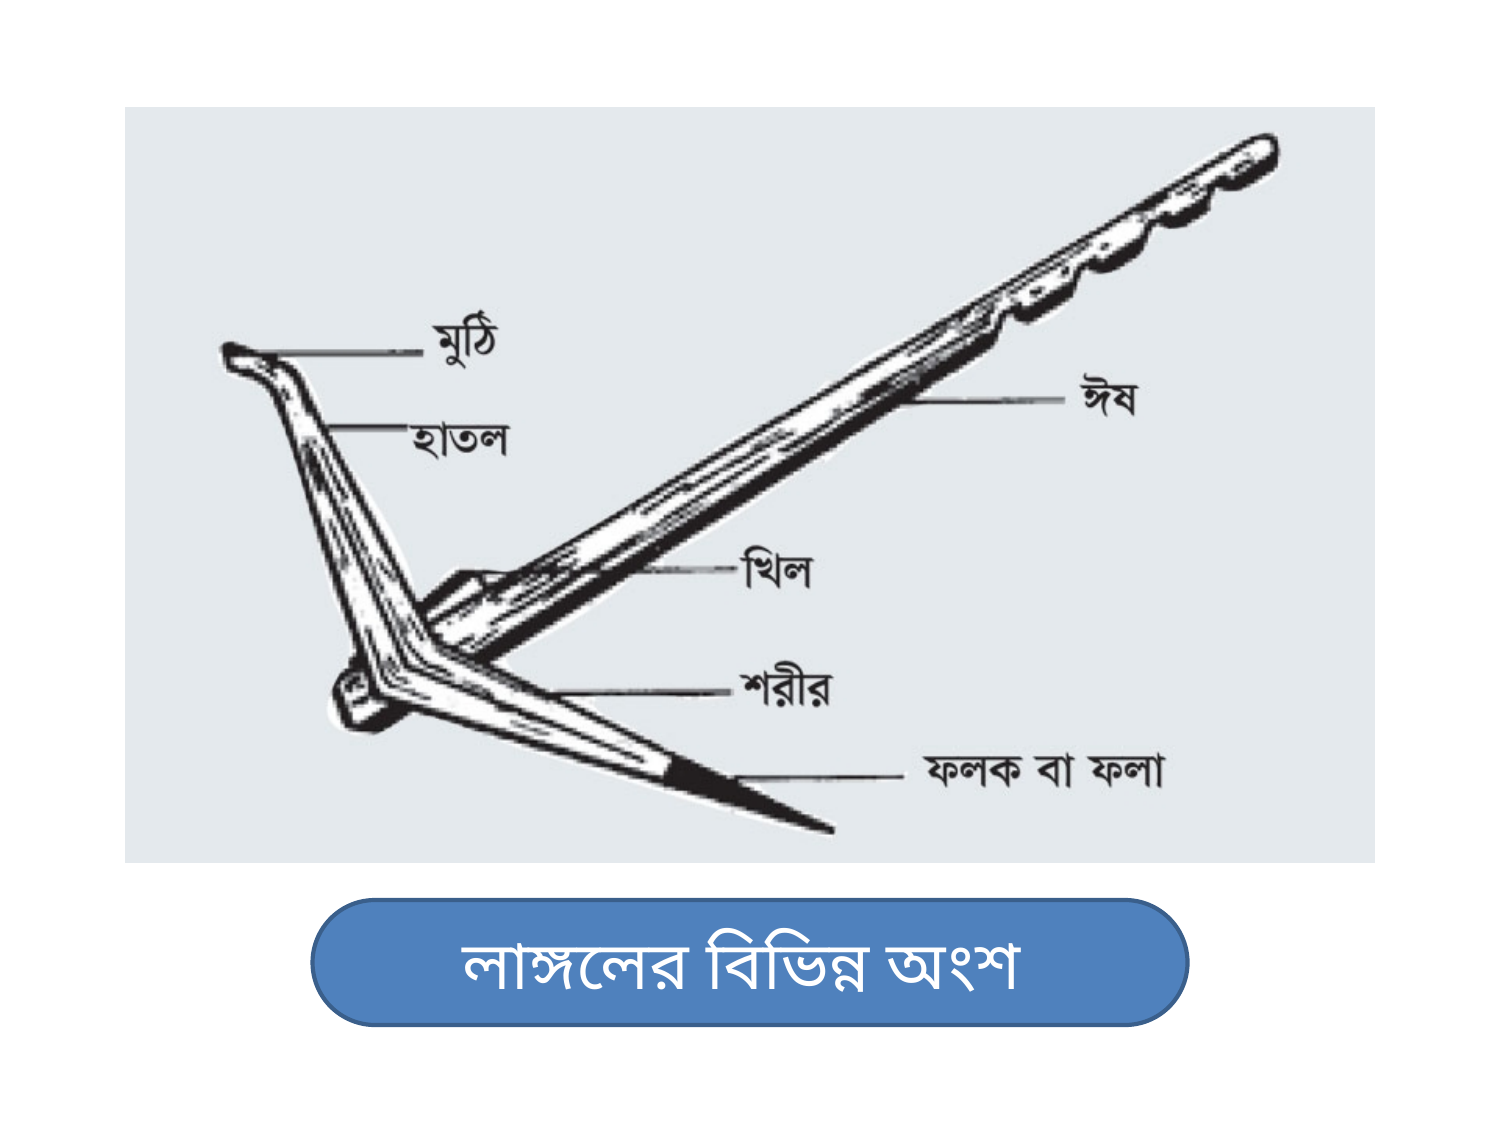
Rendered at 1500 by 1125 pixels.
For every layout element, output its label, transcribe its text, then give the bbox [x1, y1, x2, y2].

text_box লাঙ্গলের বিভিন্ন অংশ [310, 897, 1190, 1028]
picture [124, 107, 1376, 863]
